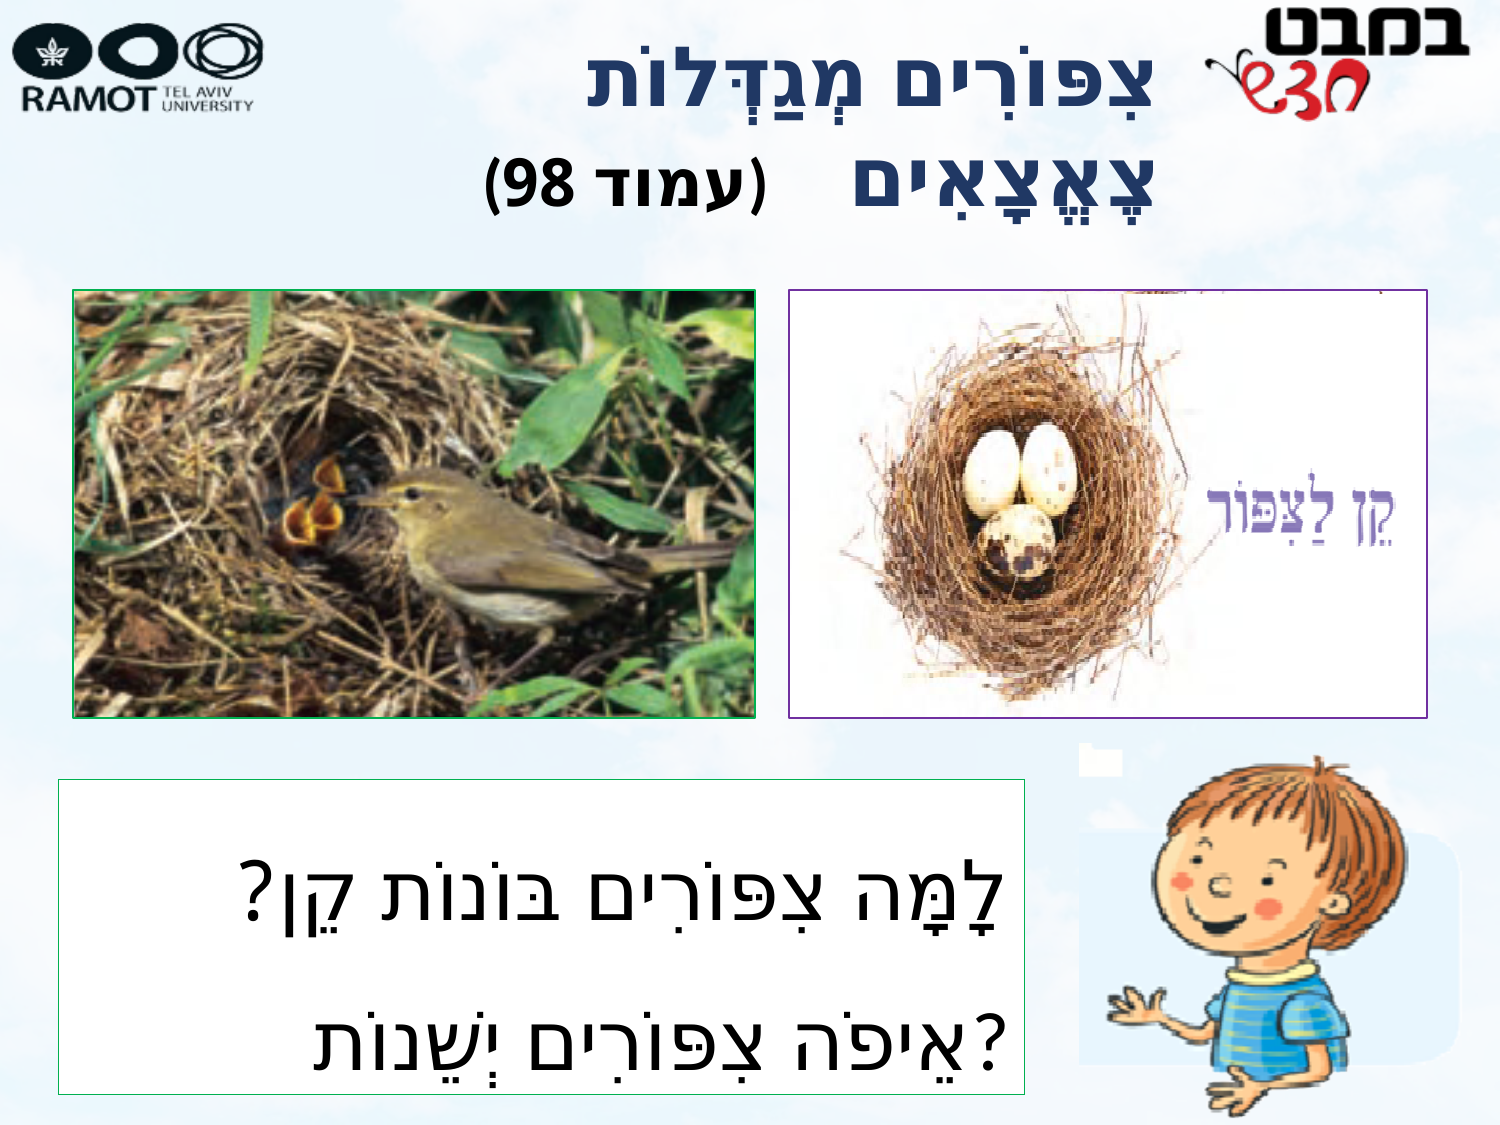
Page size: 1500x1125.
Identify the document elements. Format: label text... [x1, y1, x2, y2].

picture [1204, 7, 1471, 122]
picture [0, 11, 277, 122]
picture [790, 290, 1426, 717]
picture [1079, 743, 1472, 1125]
text_box (עמוד 98) [467, 131, 817, 227]
text_box צִפּוֹרִים מְגַדְּלוֹת צֶאֱצָאִים [347, 15, 1176, 231]
picture [74, 290, 755, 717]
text_box לָמָּה צִפּוֹרִים בּוֹנוֹת קֵן? אֵיפֹה צִפּוֹרִים יְשֵׁנוֹת? [58, 779, 1025, 1095]
